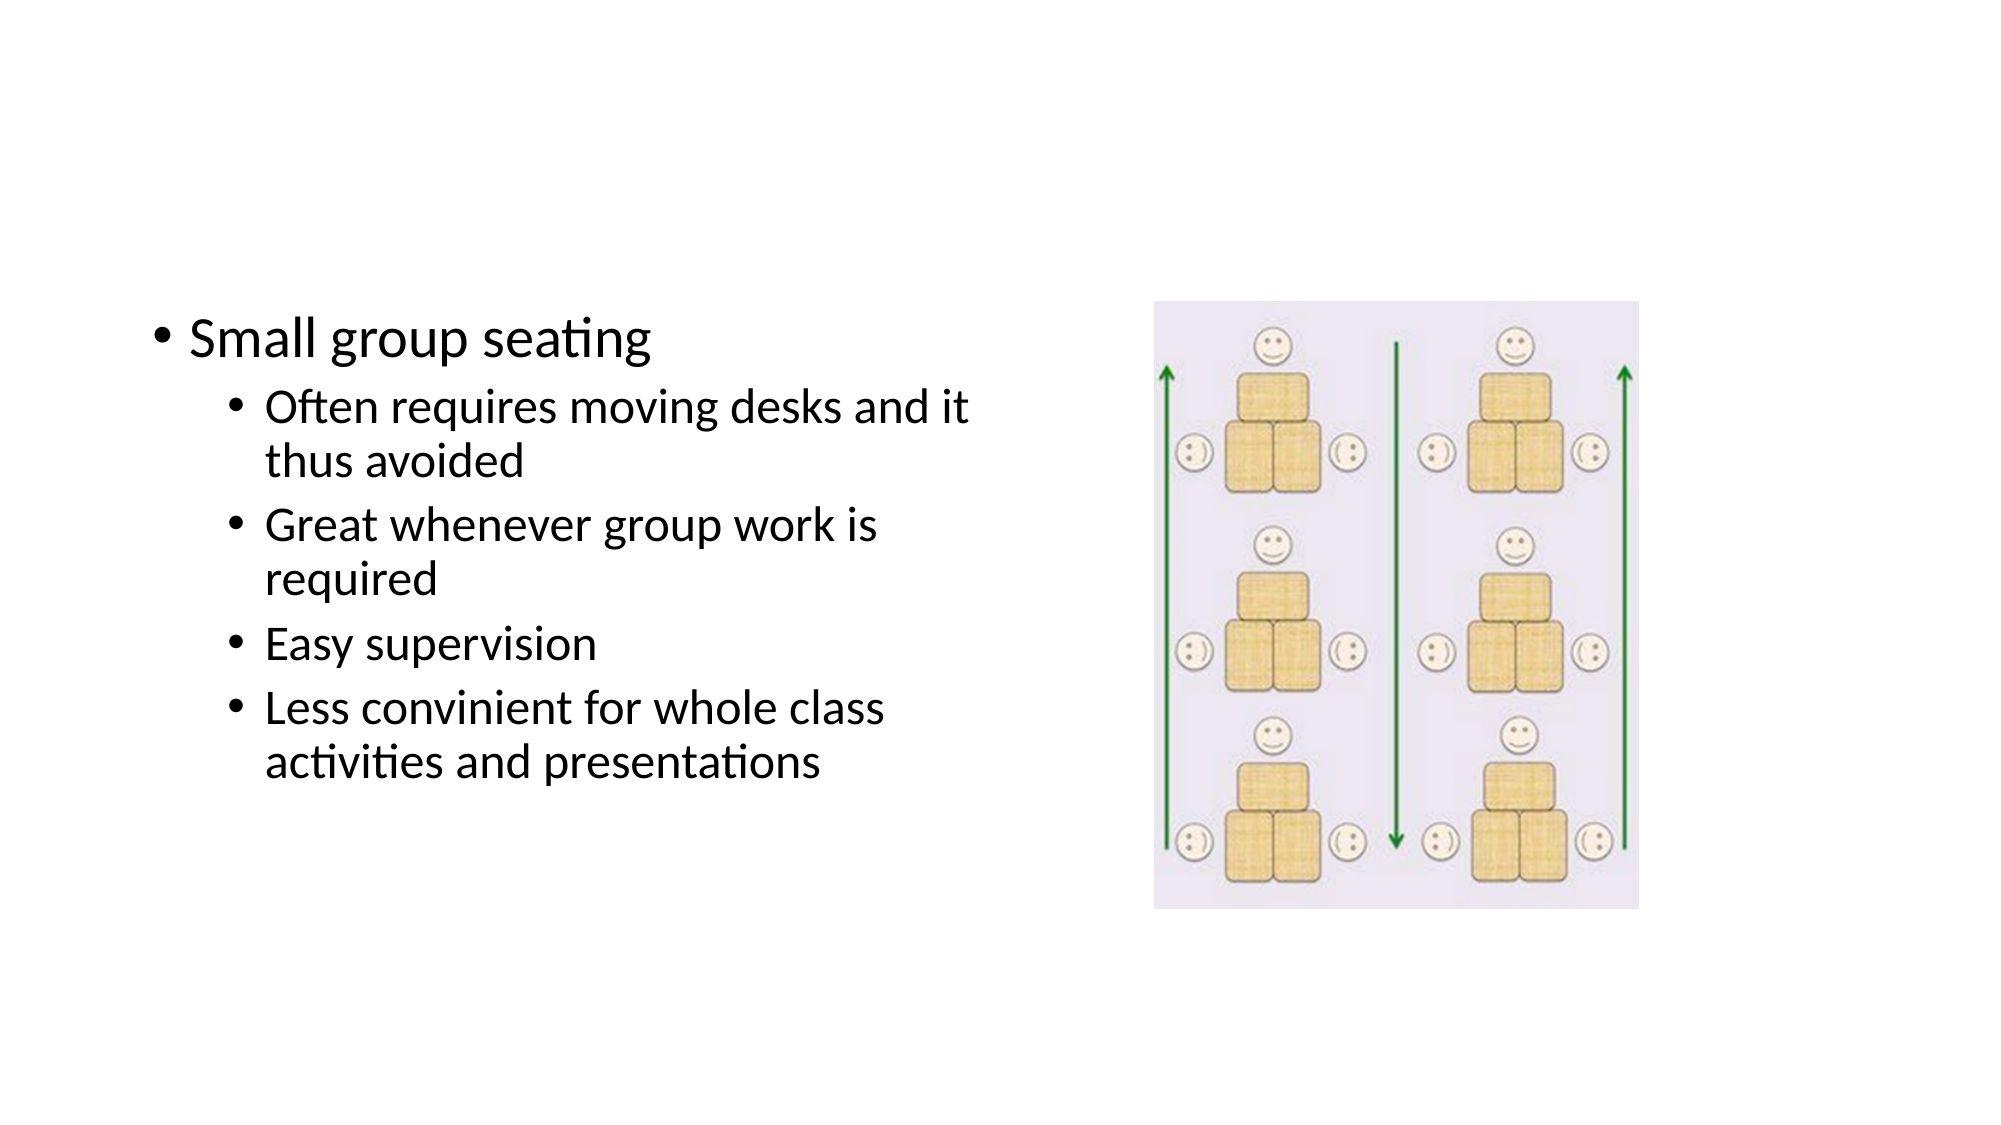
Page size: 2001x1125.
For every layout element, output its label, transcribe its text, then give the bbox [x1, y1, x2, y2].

list Small group seating Often requires moving desks and it thus avoided Great whenever group work is required Easy supervision Less convinient for whole class activities and presentations [137, 299, 988, 1014]
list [1154, 301, 1639, 909]
